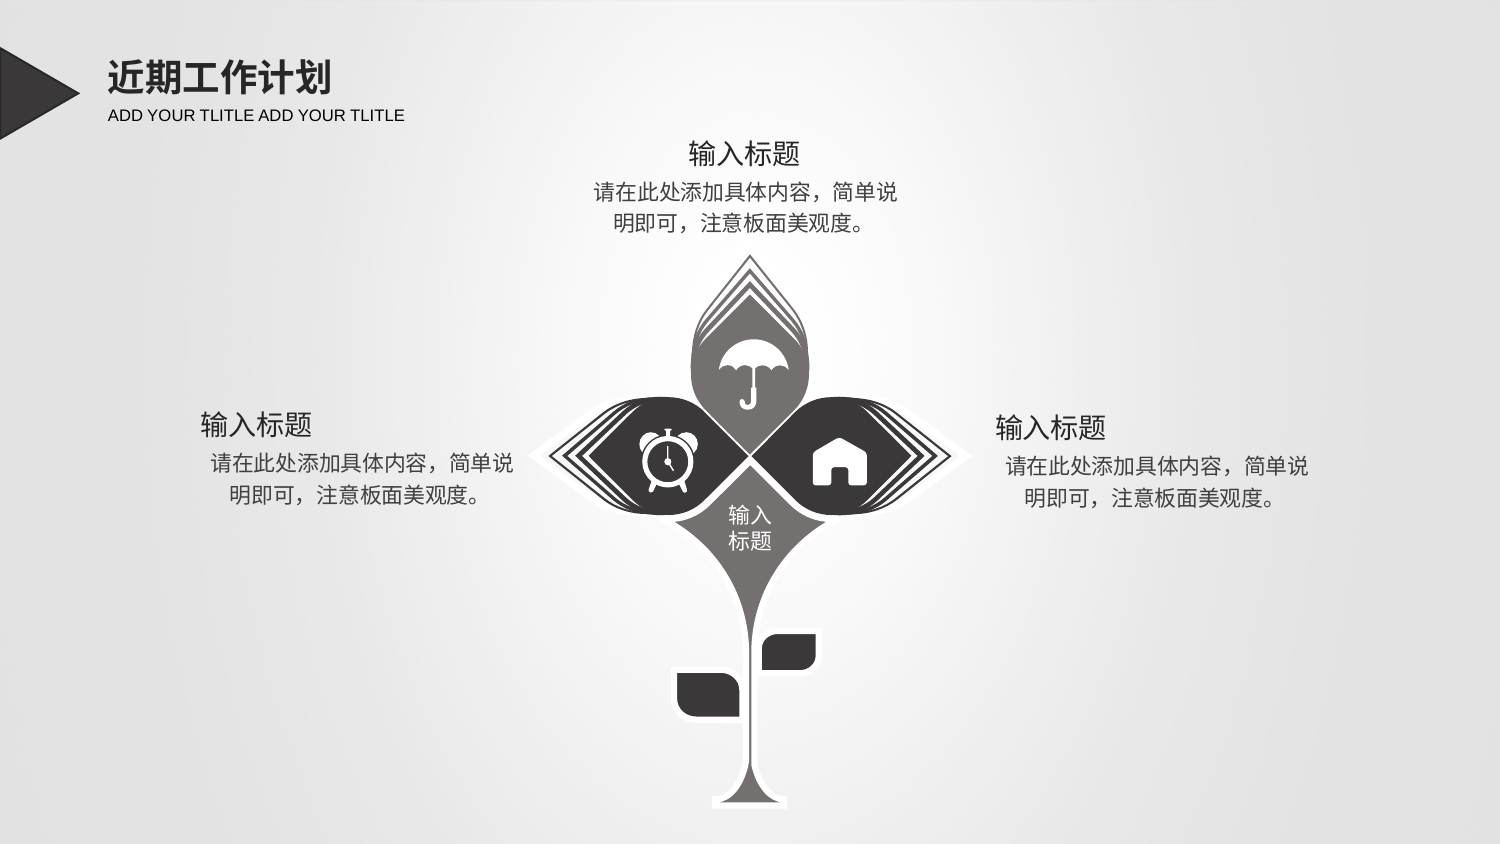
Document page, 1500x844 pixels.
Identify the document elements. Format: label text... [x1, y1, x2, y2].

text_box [583, 135, 909, 235]
text_box [789, 518, 840, 560]
text_box [757, 629, 820, 675]
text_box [751, 394, 967, 518]
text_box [188, 407, 526, 506]
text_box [686, 238, 814, 455]
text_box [983, 410, 1320, 509]
text_box [660, 518, 787, 807]
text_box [532, 394, 749, 518]
text_box 近期工作计划 [96, 41, 535, 118]
text_box [673, 668, 744, 721]
text_box ADD YOUR TLITLE ADD YOUR TLITLE [96, 99, 446, 131]
text_box [0, 46, 81, 140]
text_box 输入标题 [714, 494, 789, 562]
